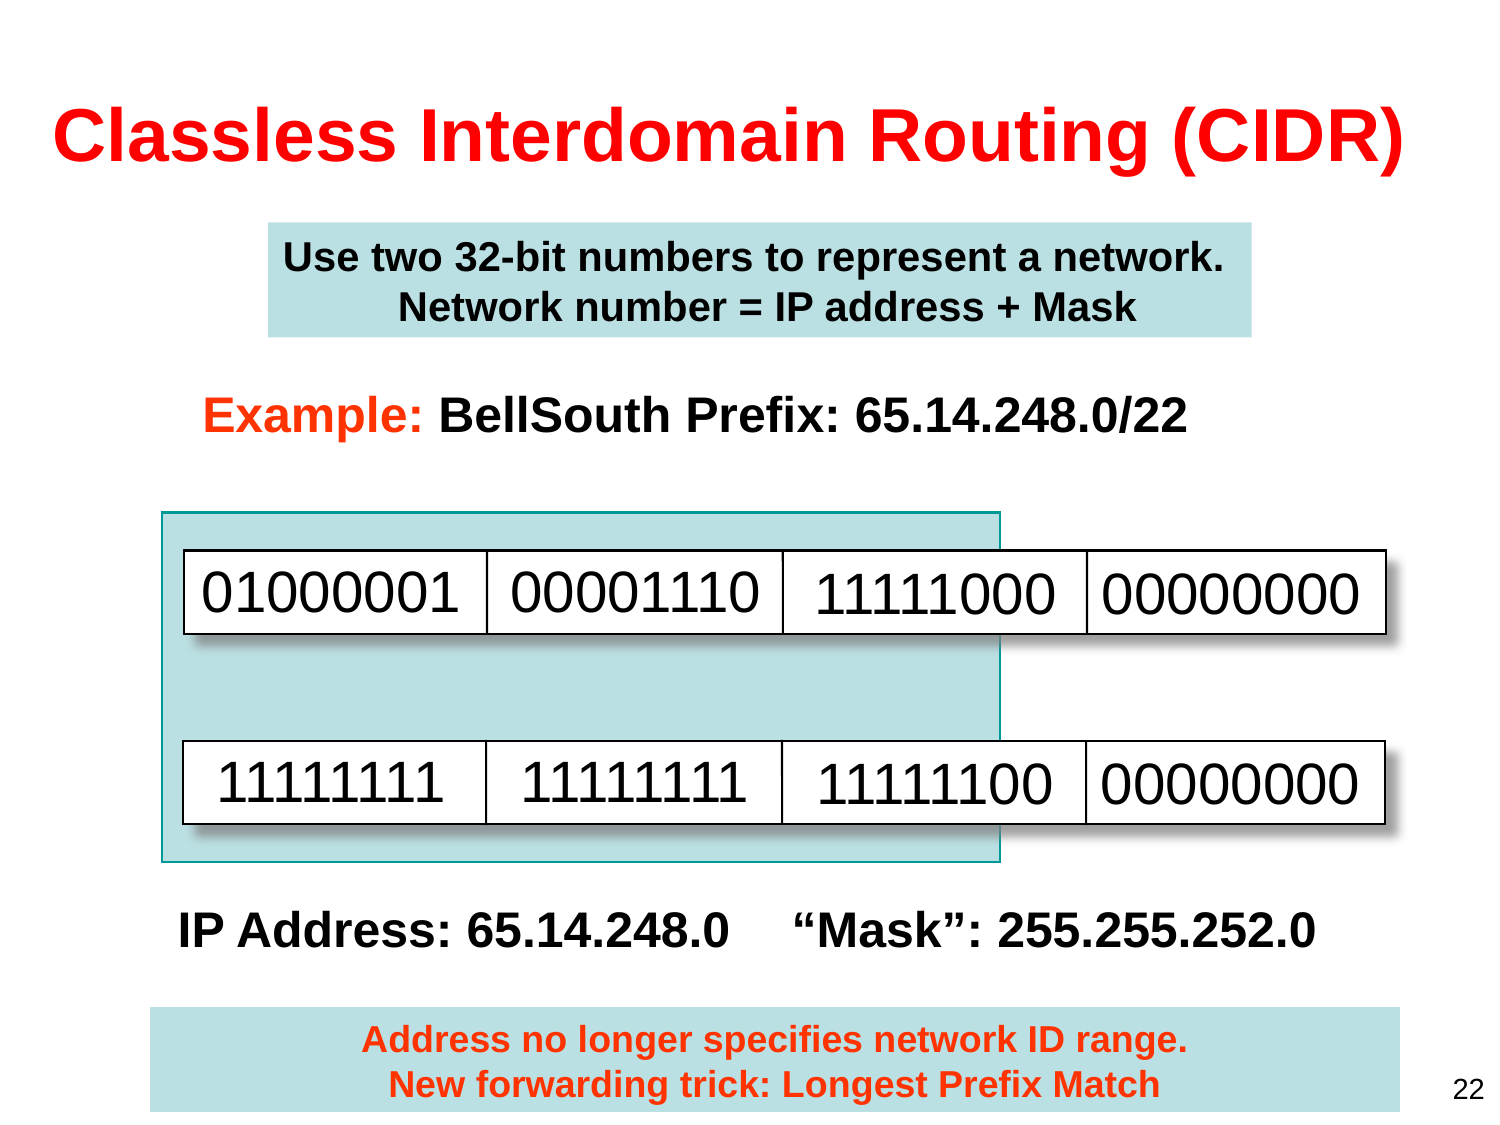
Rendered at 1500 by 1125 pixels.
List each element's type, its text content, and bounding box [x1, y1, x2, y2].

slide_number 22 [1400, 1062, 1500, 1101]
text_box Example: BellSouth Prefix: 65.14.248.0/22 [187, 374, 1238, 450]
title Classless Interdomain Routing (CIDR) [37, 37, 1451, 226]
text_box IP Address: 65.14.248.0 “Mask”: 255.255.252.0 [162, 889, 1333, 965]
text_box Address no longer specifies network ID range. New forwarding trick: Longest Prefix Match [150, 1007, 1400, 1112]
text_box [183, 546, 1387, 636]
text_box Use two 32-bit numbers to represent a network. Network number = IP address + Mask [267, 222, 1252, 338]
text_box [162, 512, 1000, 863]
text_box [182, 736, 1386, 826]
